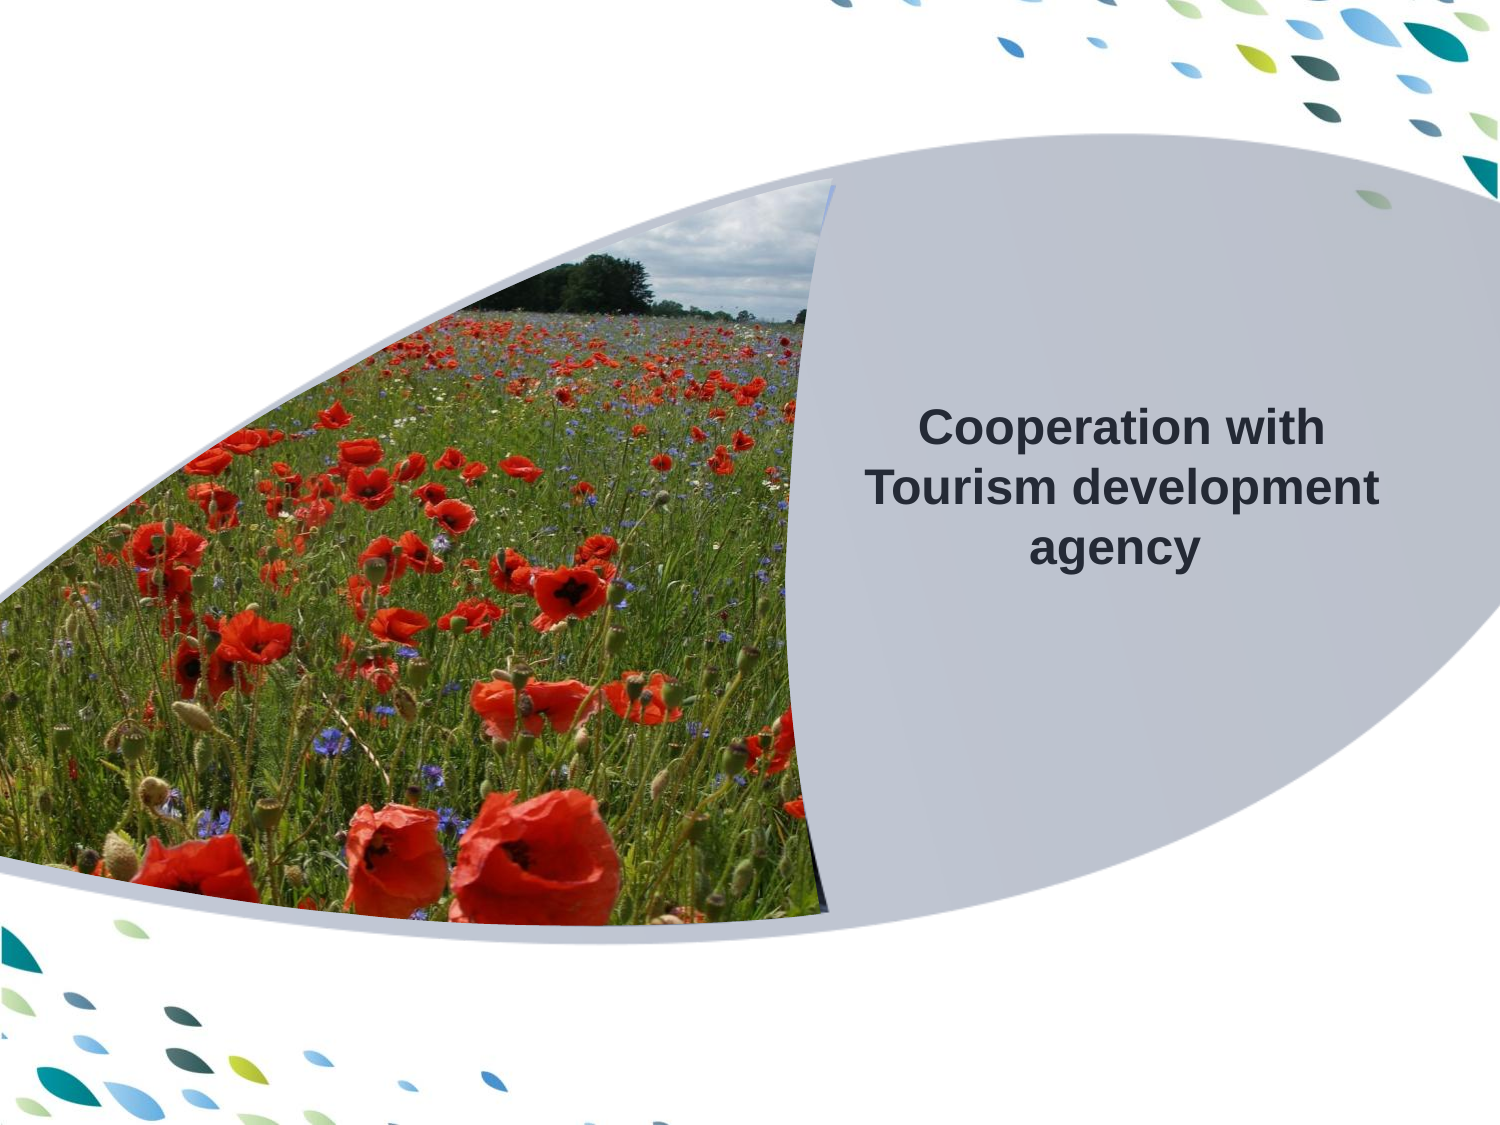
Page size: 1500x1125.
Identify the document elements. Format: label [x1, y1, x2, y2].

text_box [0, 113, 1500, 1000]
picture [0, 1000, 1500, 1125]
picture [0, 0, 1500, 113]
